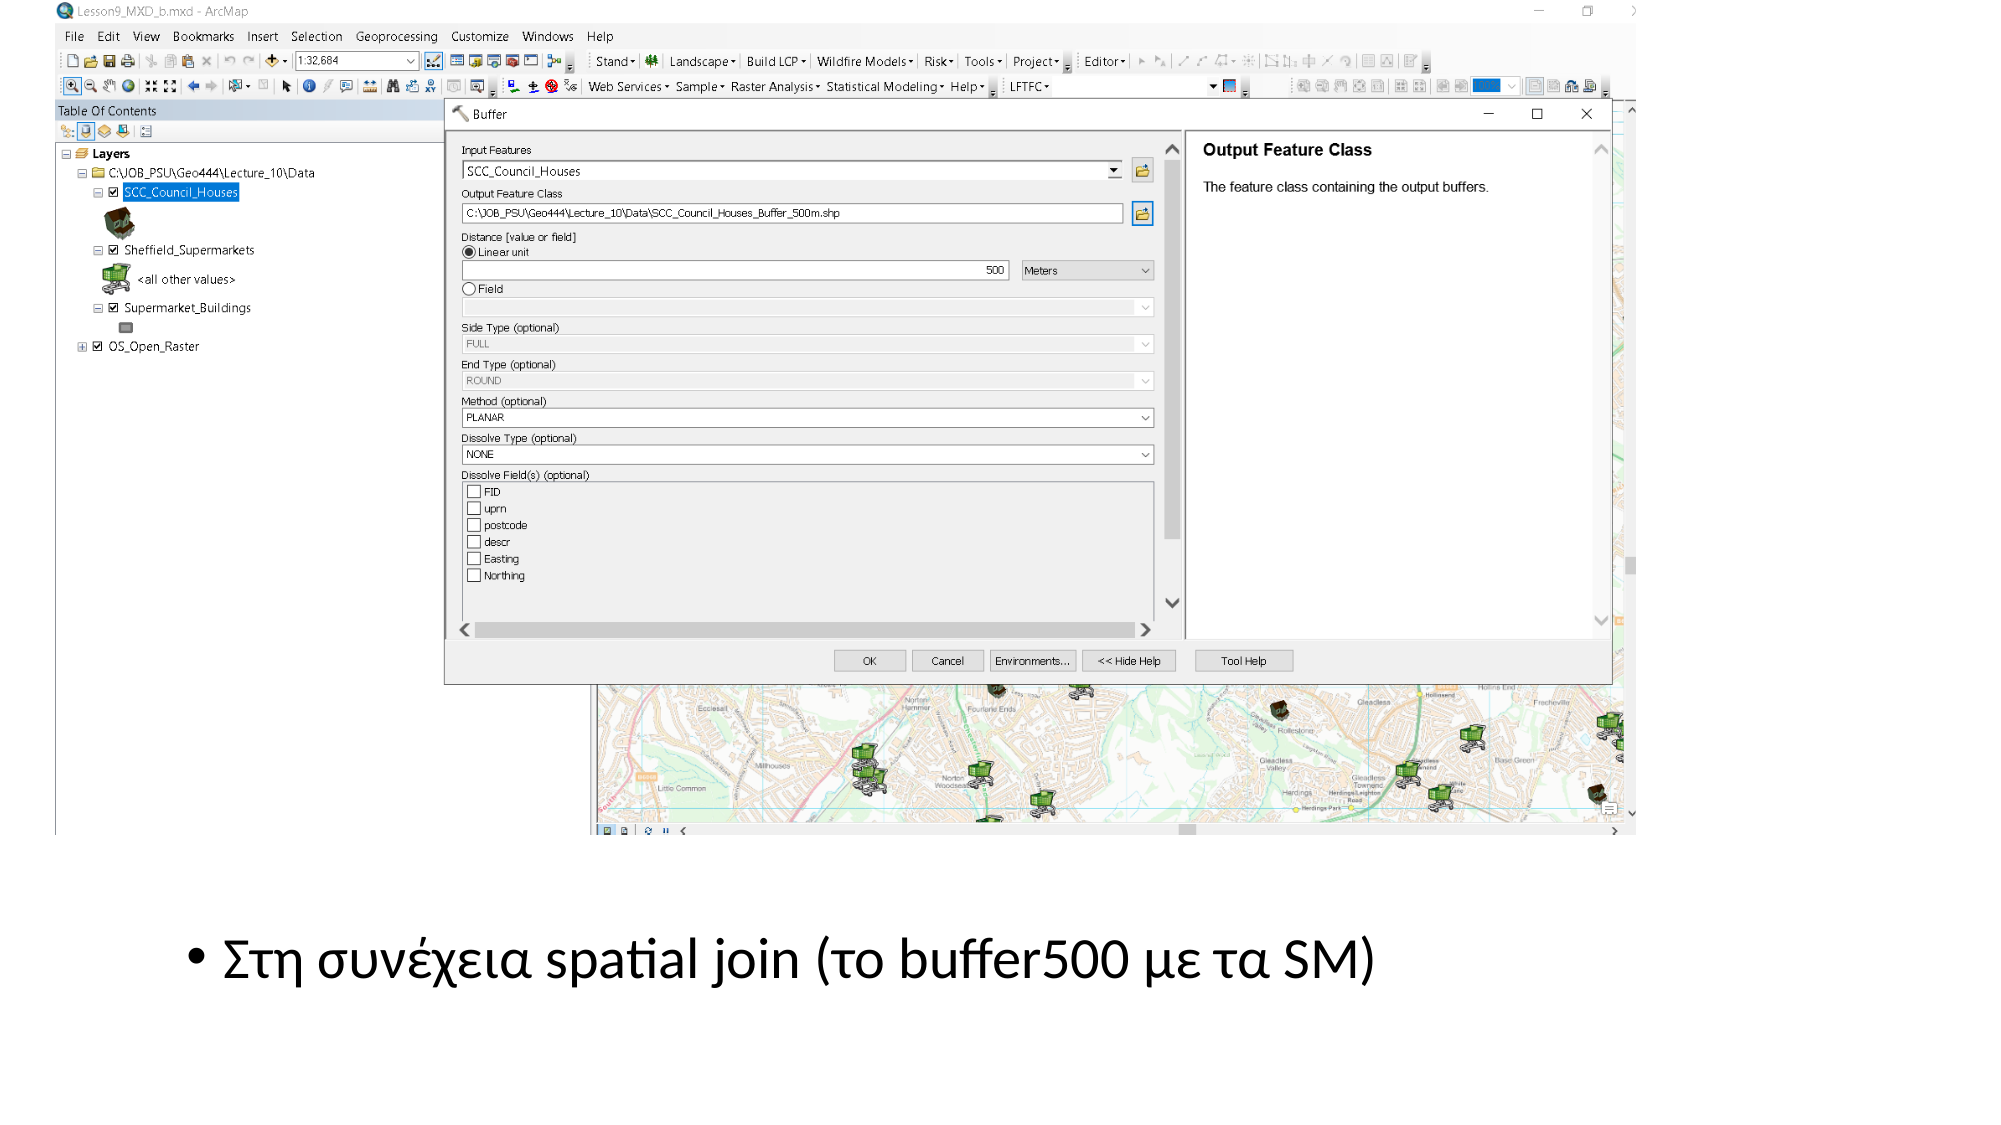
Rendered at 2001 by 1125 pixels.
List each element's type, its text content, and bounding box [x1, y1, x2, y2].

list Στη συνέχεια spatial join (το buffer500 με τα SM) [171, 411, 1897, 1125]
picture [55, 0, 1636, 835]
